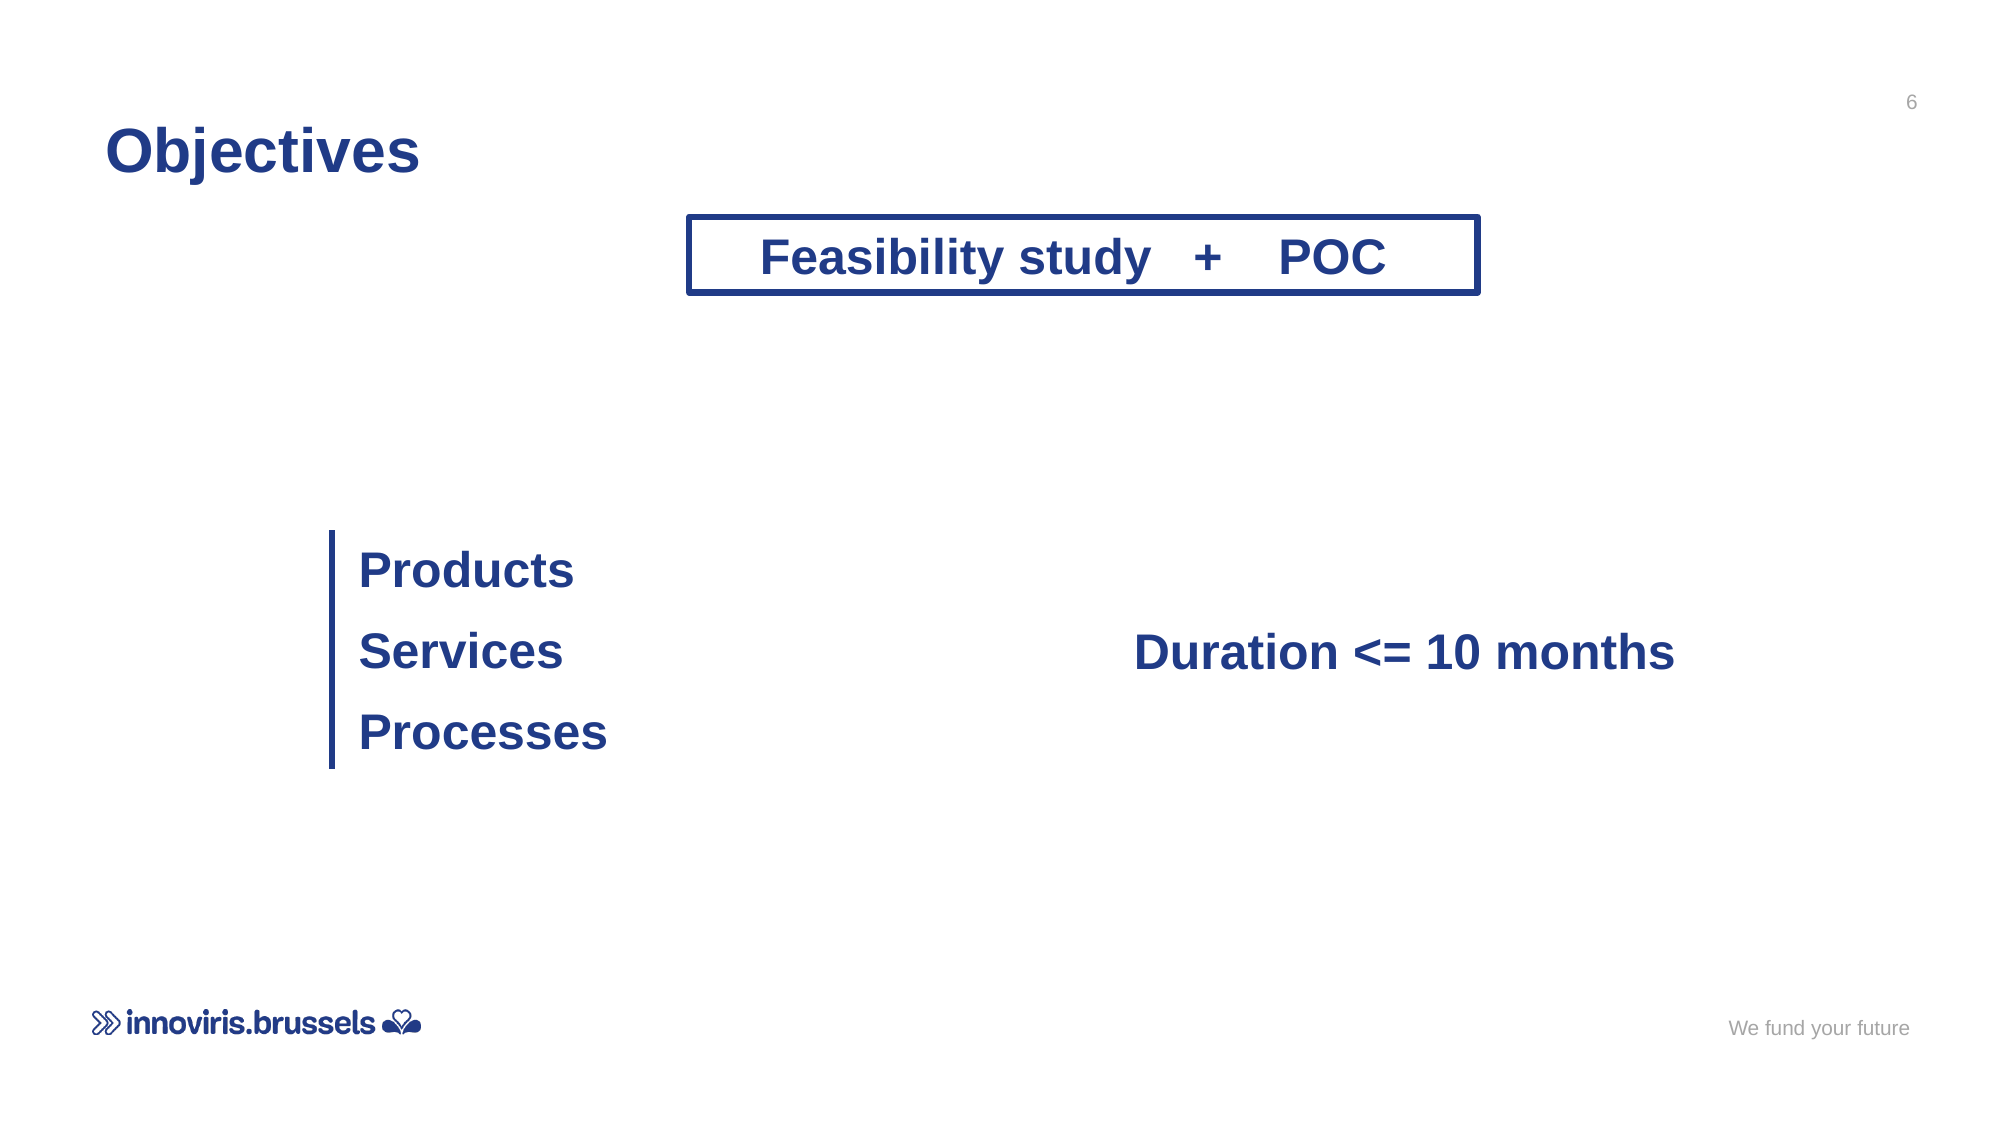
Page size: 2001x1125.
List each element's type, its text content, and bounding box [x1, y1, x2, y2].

footer We fund your future [1250, 996, 1926, 1057]
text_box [332, 530, 757, 770]
list Objectives [90, 102, 1910, 194]
picture [92, 1009, 421, 1035]
text_box Duration <= 10 months [1119, 612, 1743, 687]
list Feasibility study + POC [689, 216, 1478, 293]
slide_number 6 [1482, 70, 1933, 131]
